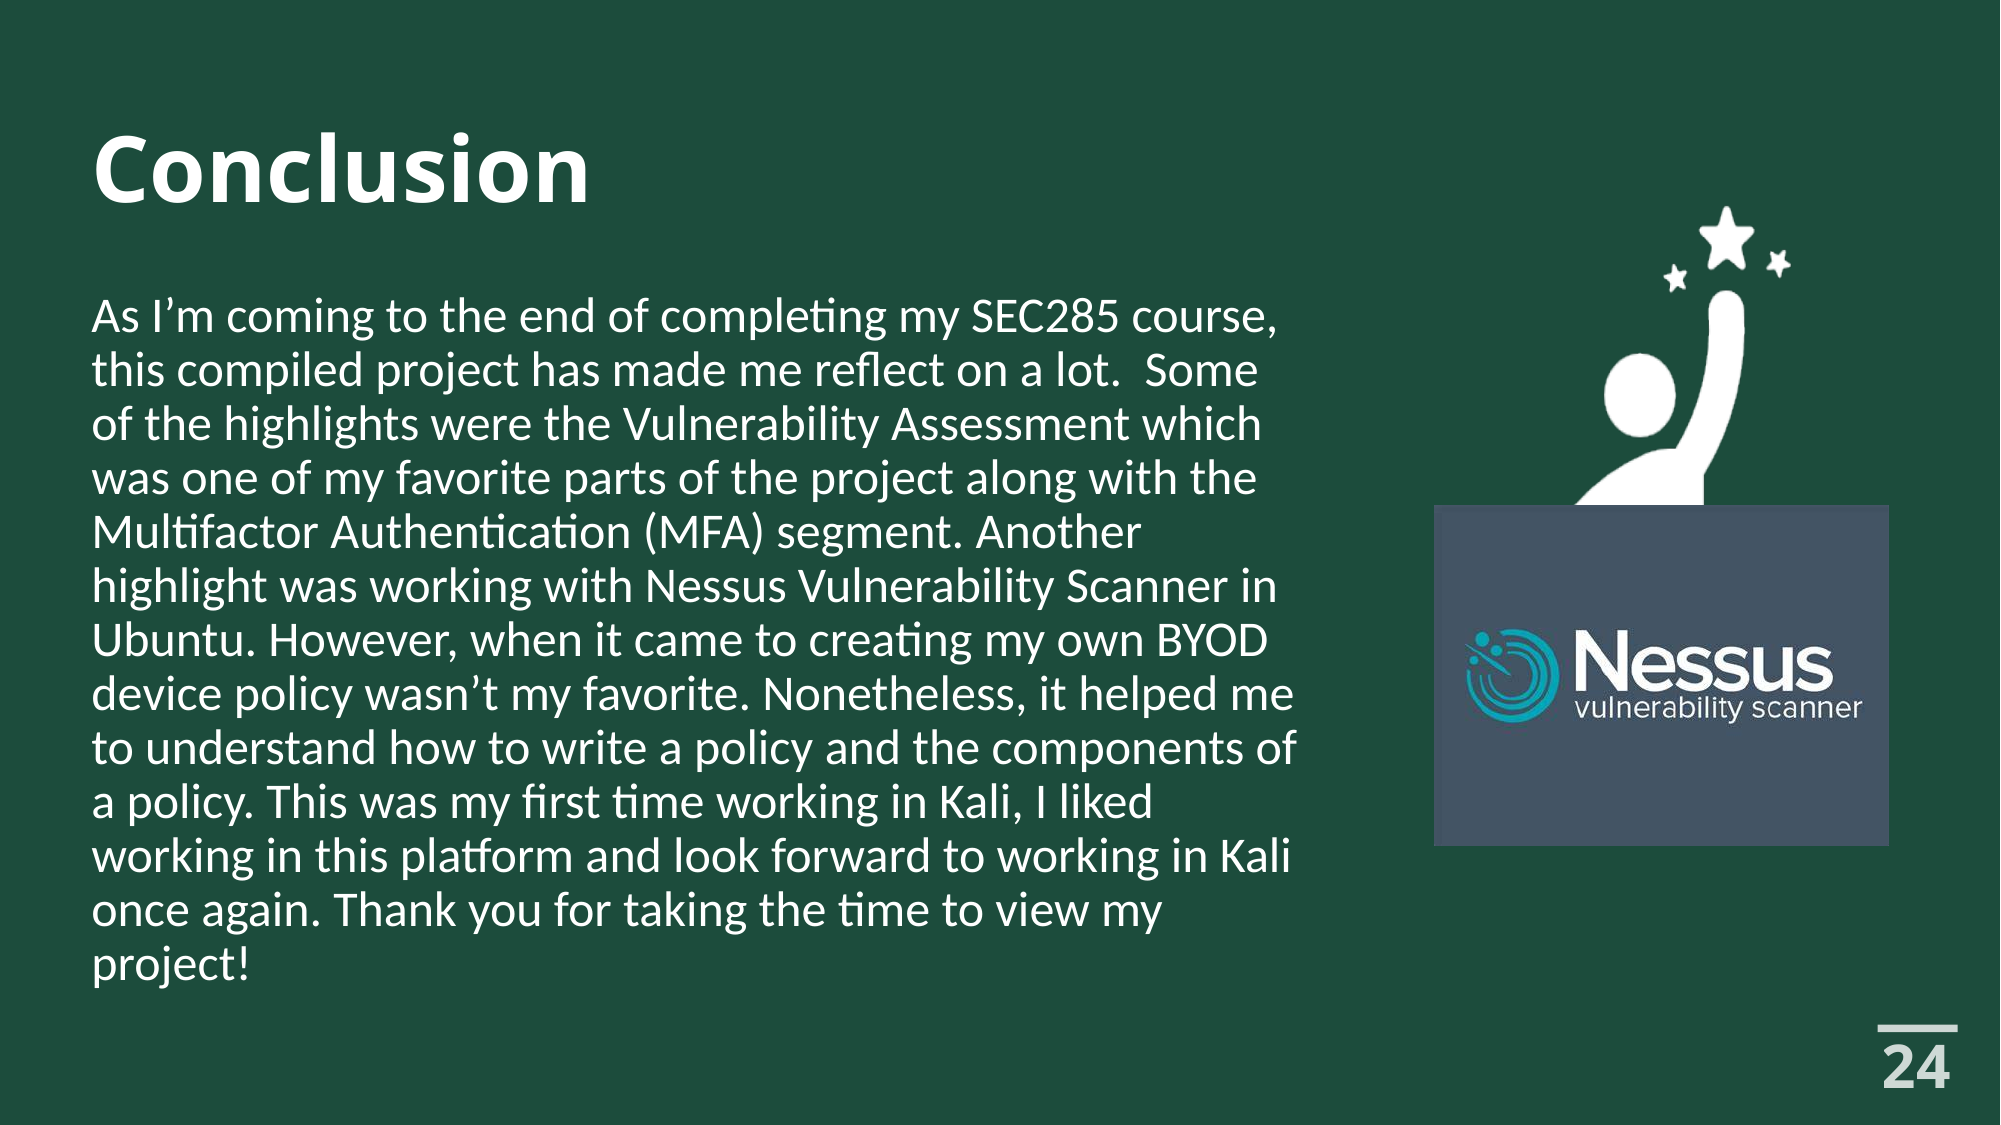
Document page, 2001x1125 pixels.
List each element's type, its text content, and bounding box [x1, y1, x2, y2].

picture [1372, 184, 1947, 860]
list As I’m coming to the end of completing my SEC285 course, this compiled project has made me reflect on a lot. Some of the highlights were the Vulnerability Assessment which was one of my favorite parts of the project along with the Multifactor Authentication (MFA) segment. Another highlight was working with Nessus Vulnerability Scanner in Ubuntu. However, when it came to creating my own BYOD device policy wasn’t my favorite. Nonetheless, it helped me to understand how to write a policy and the components of a policy. This was my first time working in Kali, I liked working in this platform and look forward to working in Kali once again. Thank you for taking the time to view my project! [76, 282, 1316, 946]
slide_number 24 [1861, 1013, 1972, 1125]
title Conclusion [76, 96, 1053, 234]
